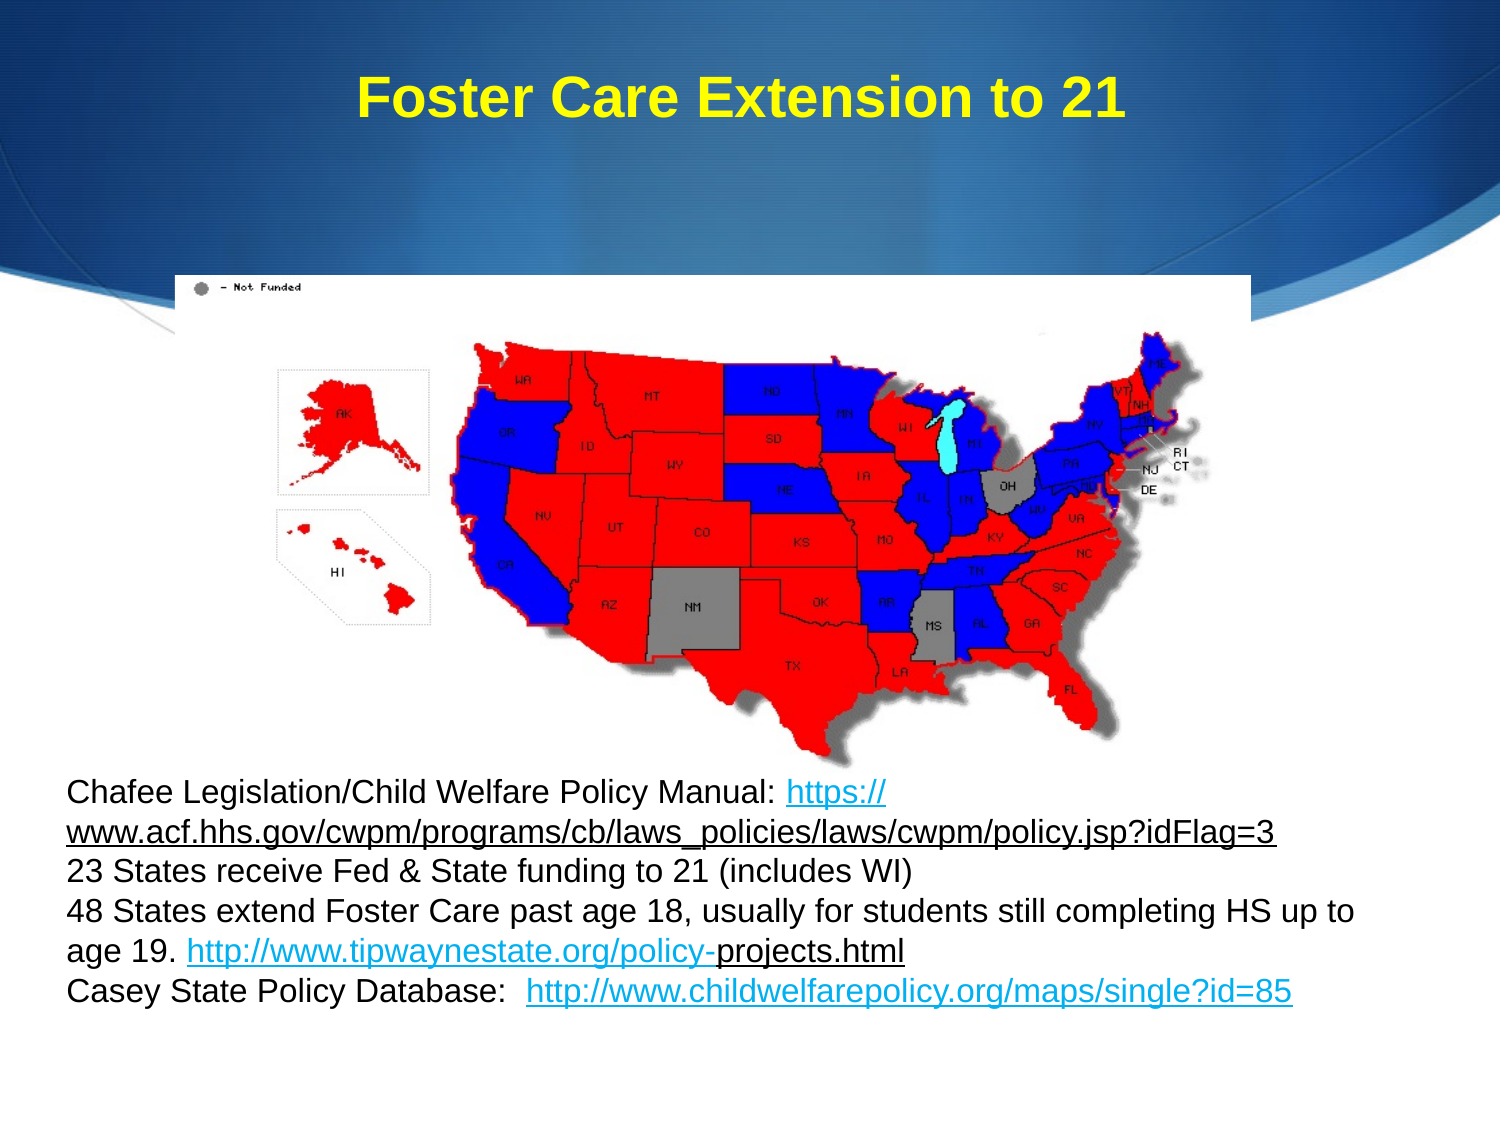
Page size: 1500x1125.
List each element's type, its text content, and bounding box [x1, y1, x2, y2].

text_box Chafee Legislation/Child Welfare Policy Manual: https://www.acf.hhs.gov/cwpm/programs/cb/laws_policies/laws/cwpm/policy.jsp?idFlag=3 23 States receive Fed & State funding to 21 (includes WI) 48 States extend Foster Care past age 18, usually for students still completing HS up to age 19. http://www.tipwaynestate.org/policy-projects.html Casey State Policy Database: http://www.childwelfarepolicy.org/maps/single?id=85 [51, 762, 1425, 1062]
title Foster Care Extension to 21 [75, 0, 1425, 189]
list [174, 274, 1252, 774]
picture [0, 0, 1500, 1125]
